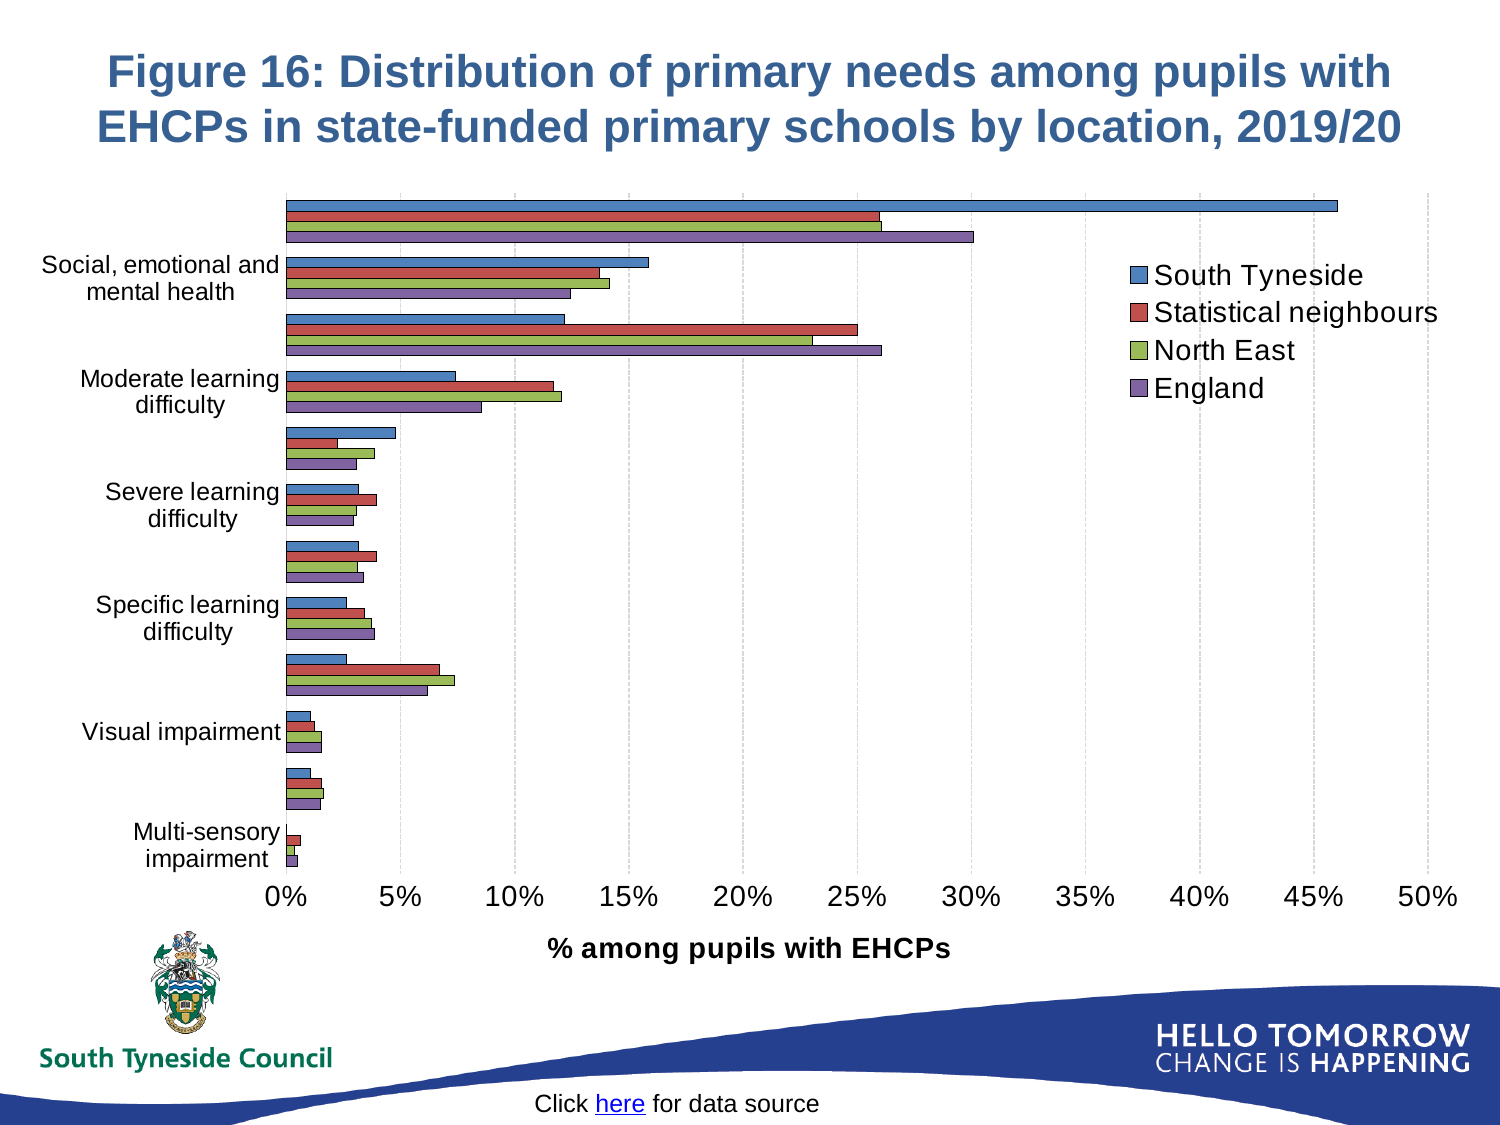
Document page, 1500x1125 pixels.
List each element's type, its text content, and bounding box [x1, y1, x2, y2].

text_box Click here for data source [516, 1079, 839, 1125]
picture [0, 0, 1500, 1125]
chart [41, 175, 1459, 974]
title Figure 16: Distribution of primary needs among pupils with EHCPs in state-funded primary schools by location, 2019/20 [41, 33, 1459, 159]
